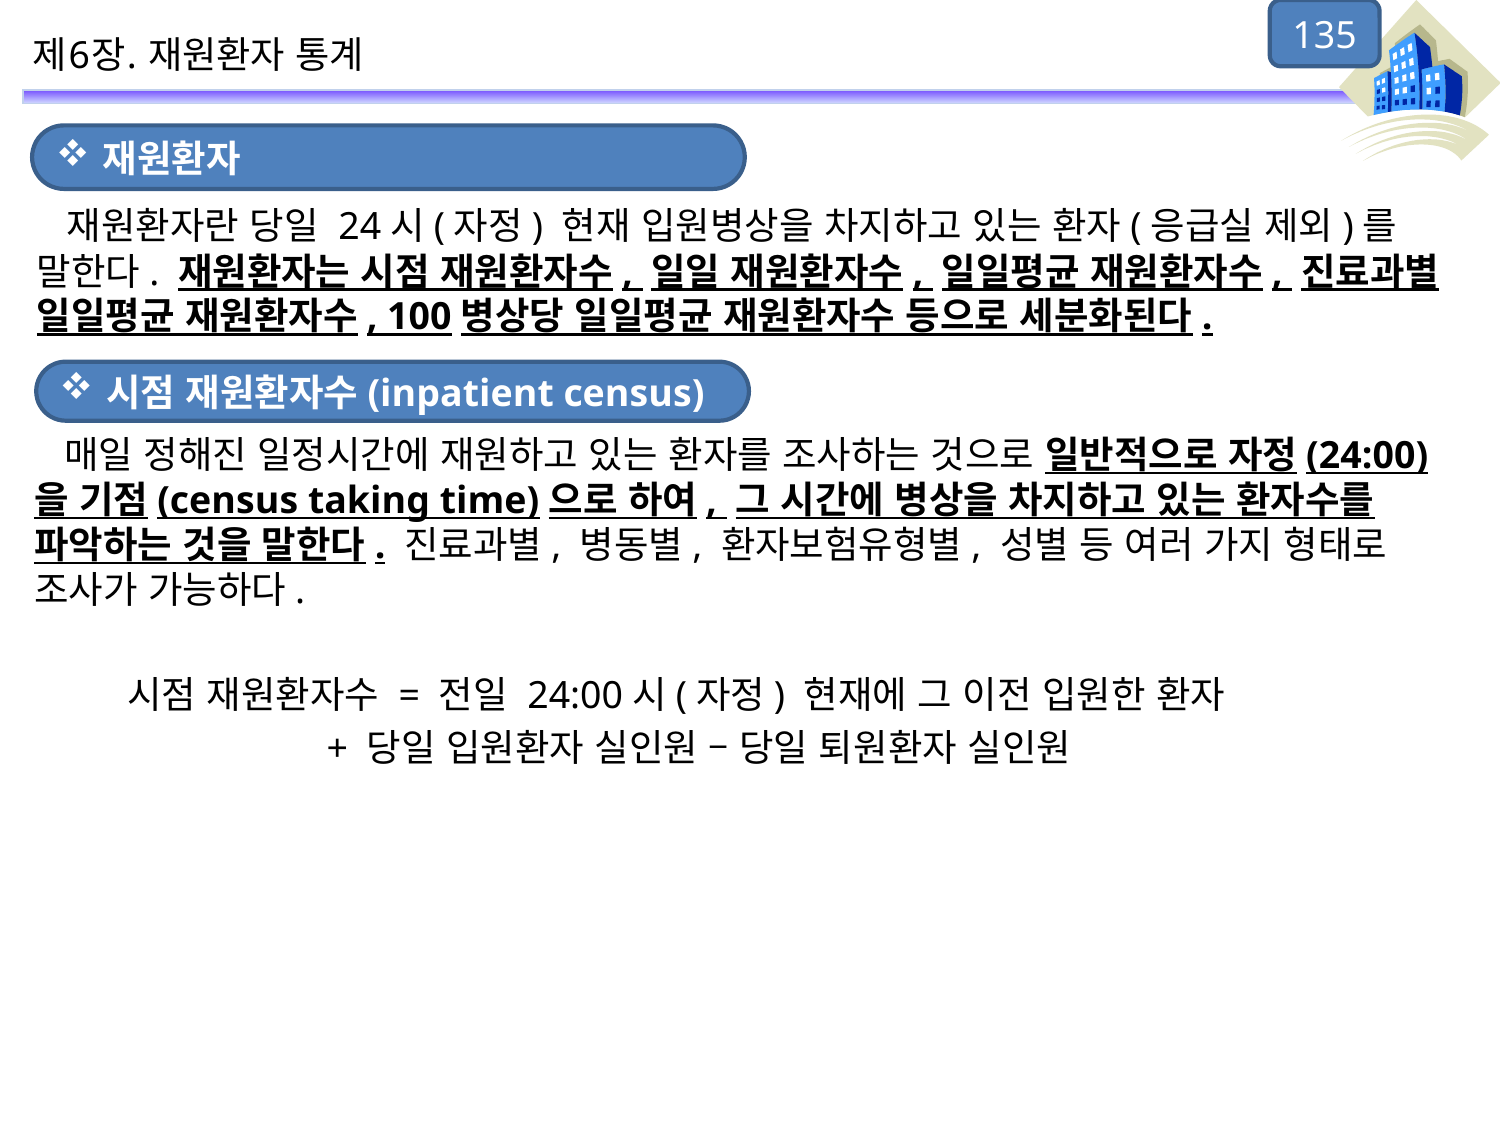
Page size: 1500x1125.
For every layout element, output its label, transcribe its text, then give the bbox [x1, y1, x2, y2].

text_box 제6장. 재원환자 통계 [18, 5, 1333, 84]
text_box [21, 125, 1473, 347]
text_box [23, 90, 1333, 104]
picture [1338, 0, 1500, 162]
text_box 135 [1267, 0, 1336, 69]
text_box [19, 361, 1470, 785]
